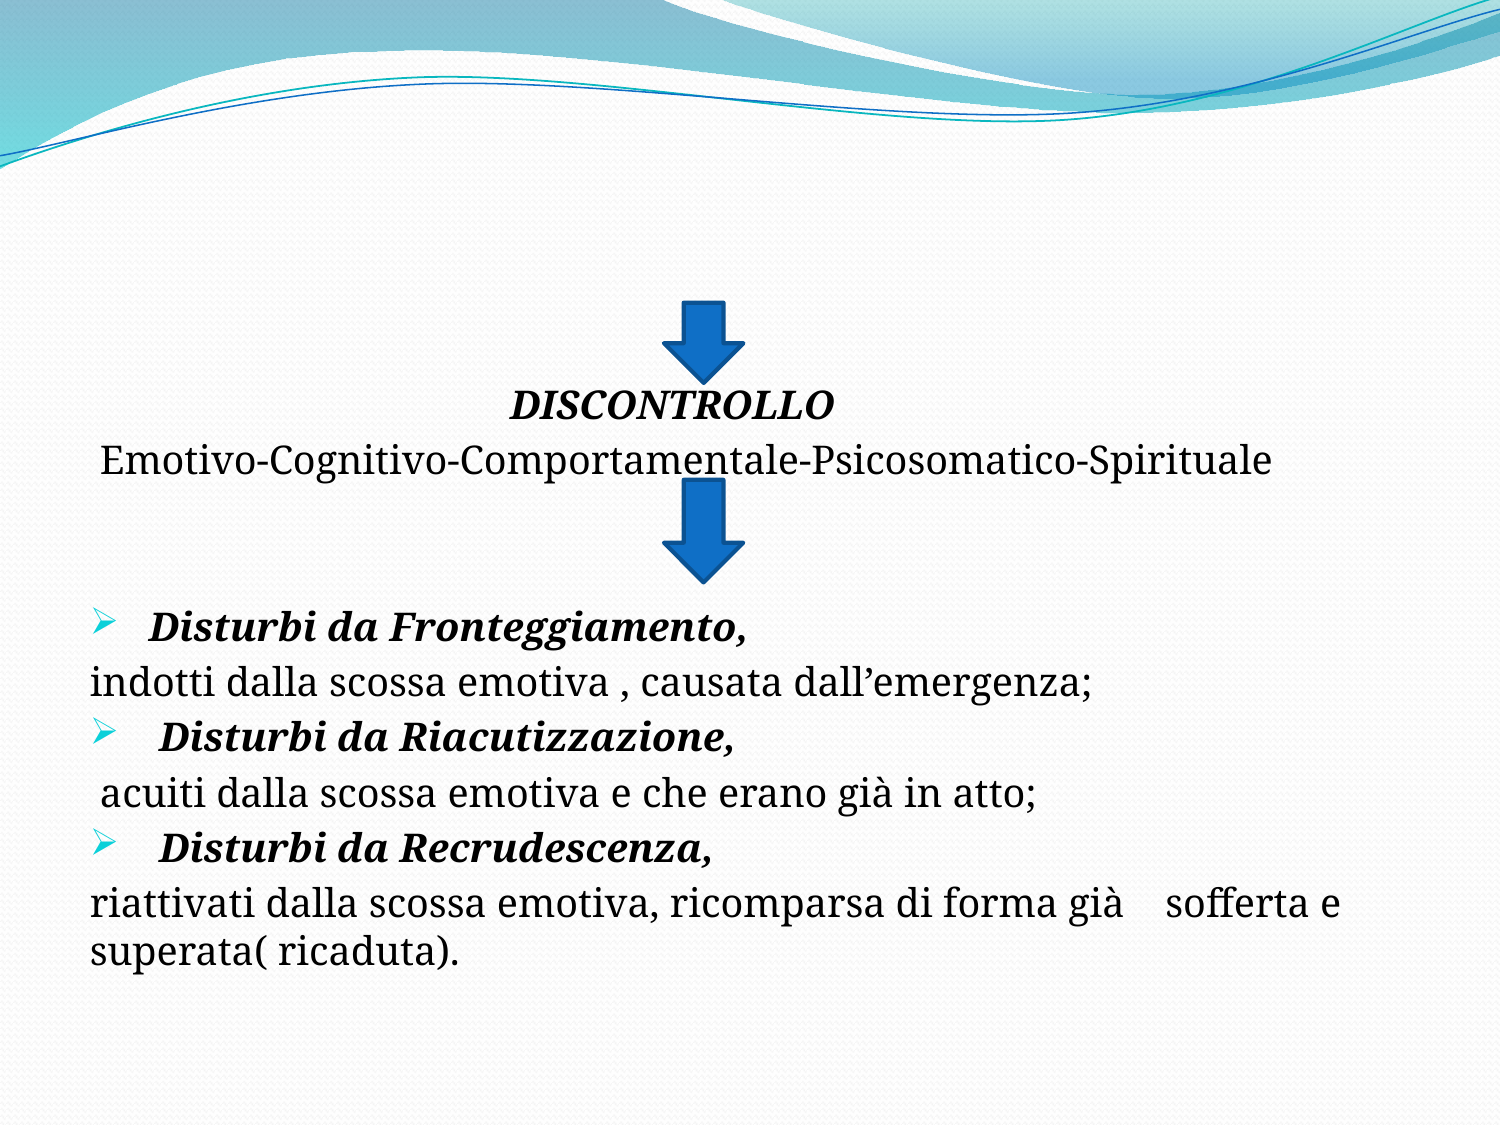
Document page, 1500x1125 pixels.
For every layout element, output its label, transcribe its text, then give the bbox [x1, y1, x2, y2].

list DISCONTROLLO Emotivo-Cognitivo-Comportamentale-Psicosomatico-Spirituale Disturbi da Fronteggiamento, indotti dalla scossa emotiva , causata dall’emergenza; Disturbi da Riacutizzazione, acuiti dalla scossa emotiva e che erano già in atto; Disturbi da Recrudescenza, riattivati dalla scossa emotiva, ricomparsa di forma già sofferta e superata( ricaduta). [75, 317, 1425, 1038]
text_box [662, 477, 746, 585]
text_box [661, 300, 746, 386]
